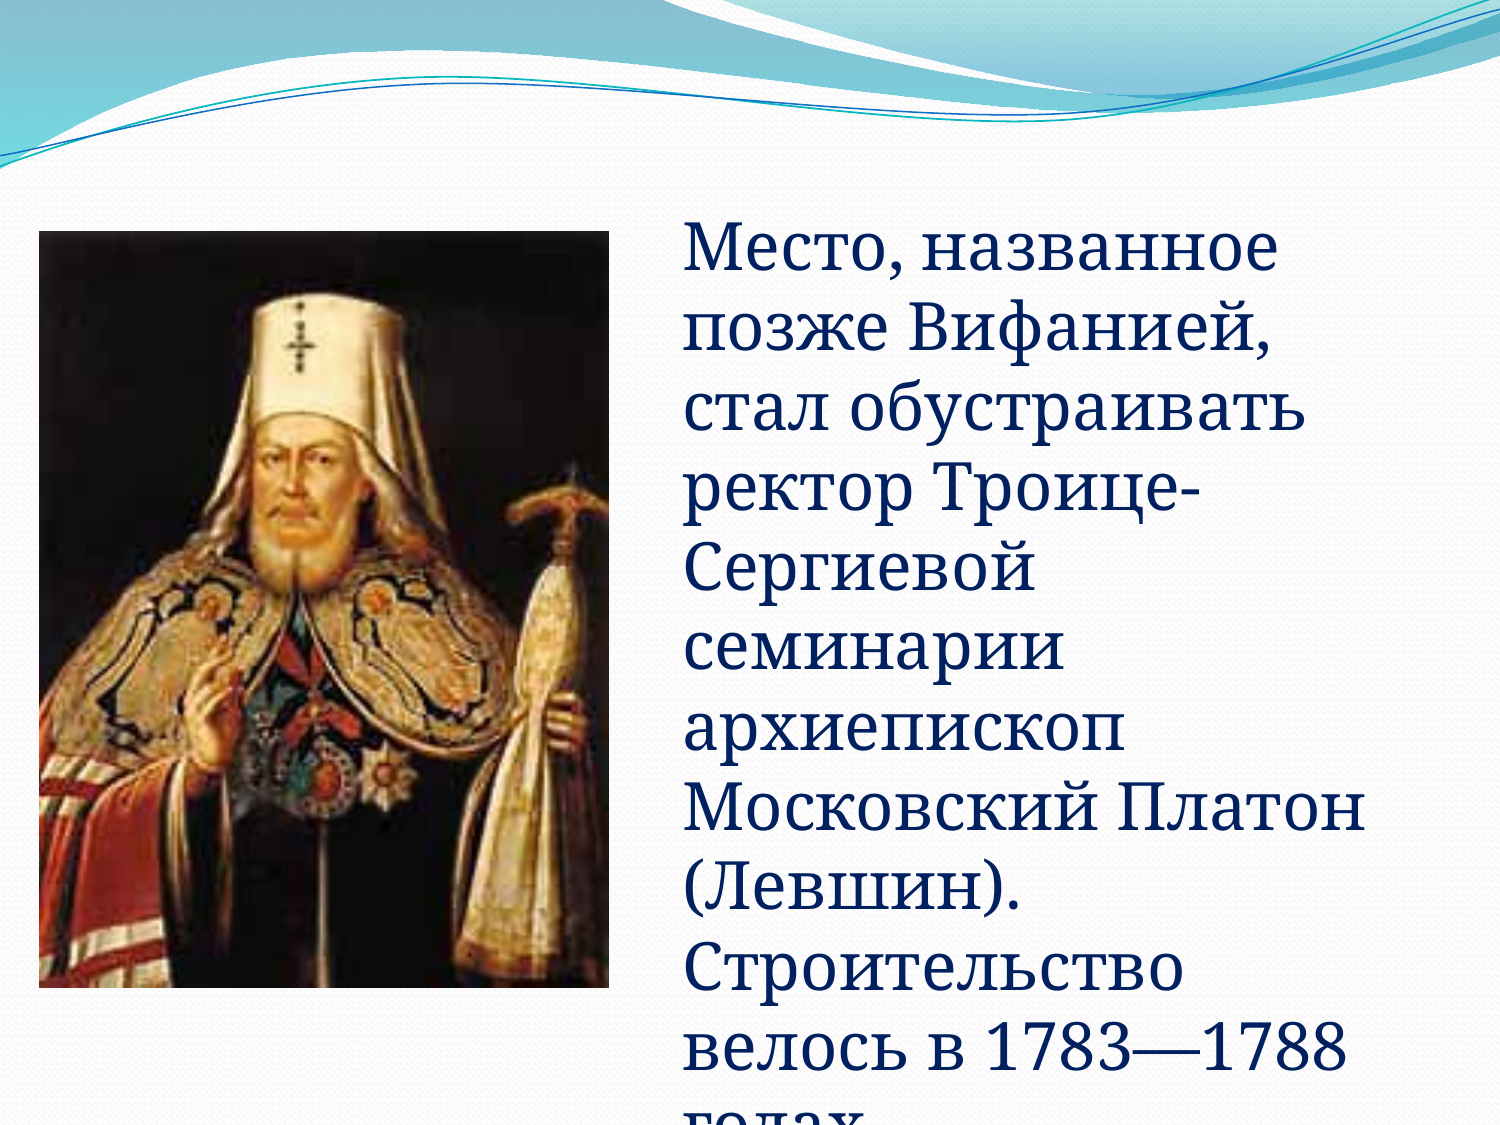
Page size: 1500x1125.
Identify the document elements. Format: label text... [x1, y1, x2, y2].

text_box Место, названное позже Вифанией, стал обустраивать ректор Троице-Сергиевой семинарии архиепископ Московский Платон (Левшин). Строительство велось в 1783—1788 годах. [667, 196, 1418, 1125]
picture [39, 231, 609, 988]
